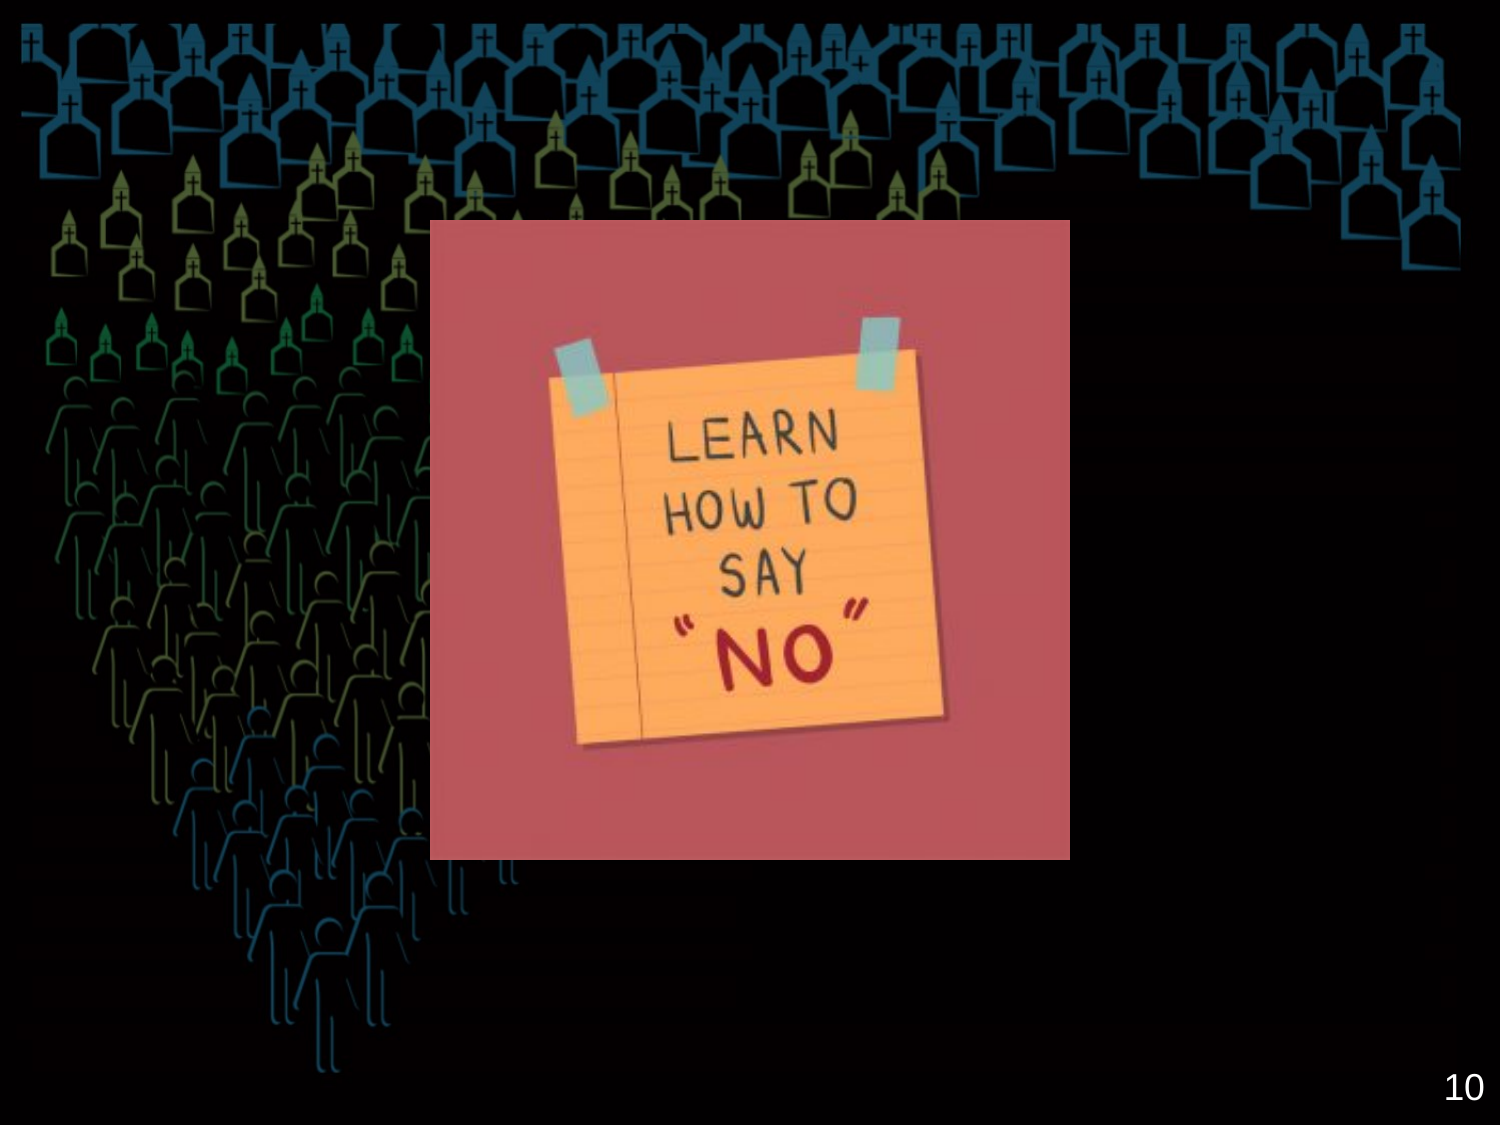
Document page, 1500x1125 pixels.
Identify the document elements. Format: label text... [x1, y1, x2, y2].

slide_number 10 [1149, 1055, 1500, 1125]
picture [0, 0, 1500, 1125]
